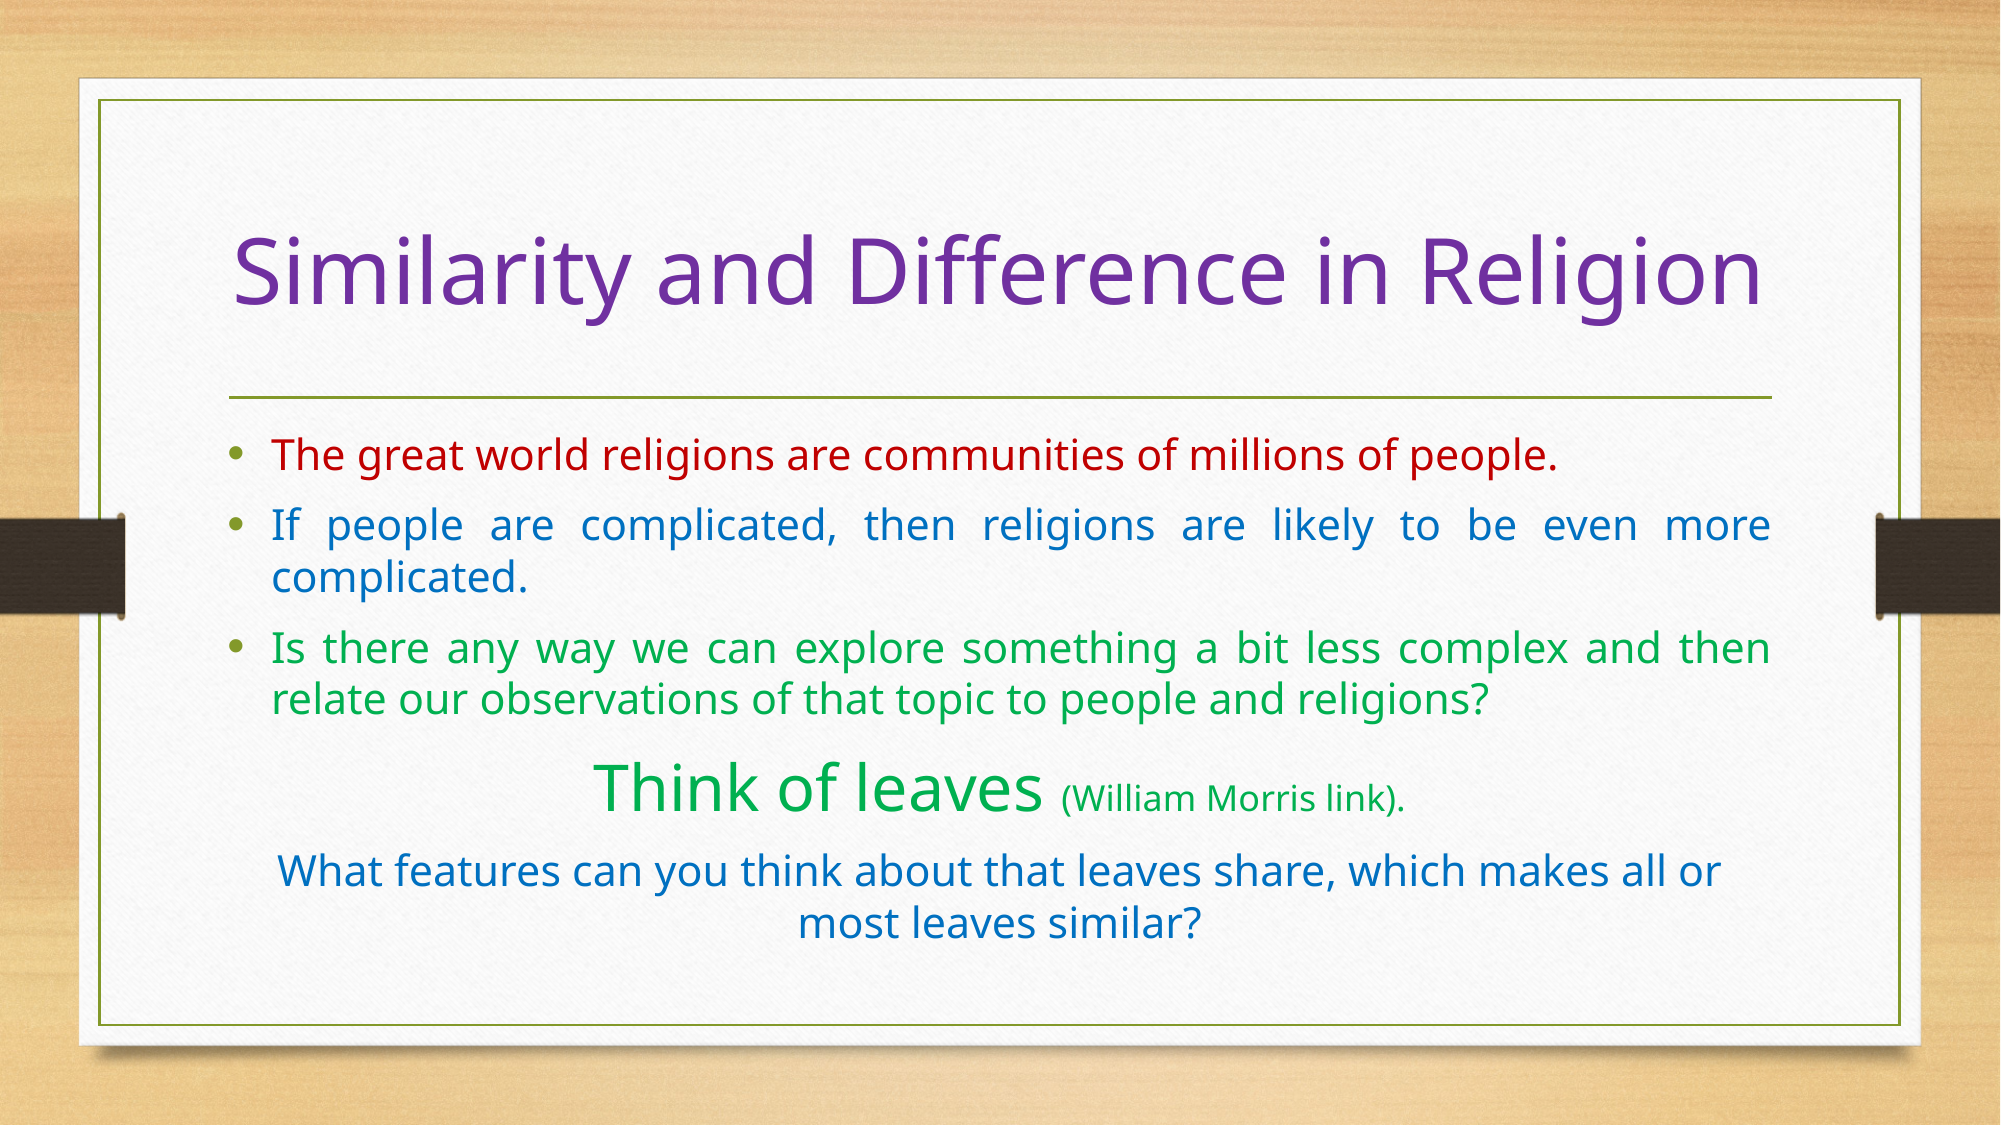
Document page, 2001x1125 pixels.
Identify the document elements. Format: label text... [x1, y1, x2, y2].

picture [0, 0, 2001, 1125]
title Similarity and Difference in Religion [212, 161, 1788, 375]
list The great world religions are communities of millions of people. If people are complicated, then religions are likely to be even more complicated. Is there any way we can explore something a bit less complex and then relate our observations of that topic to people and religions? Think of leaves (William Morris link). What features can you think about that leaves share, which makes all or most leaves similar? [212, 419, 1788, 964]
